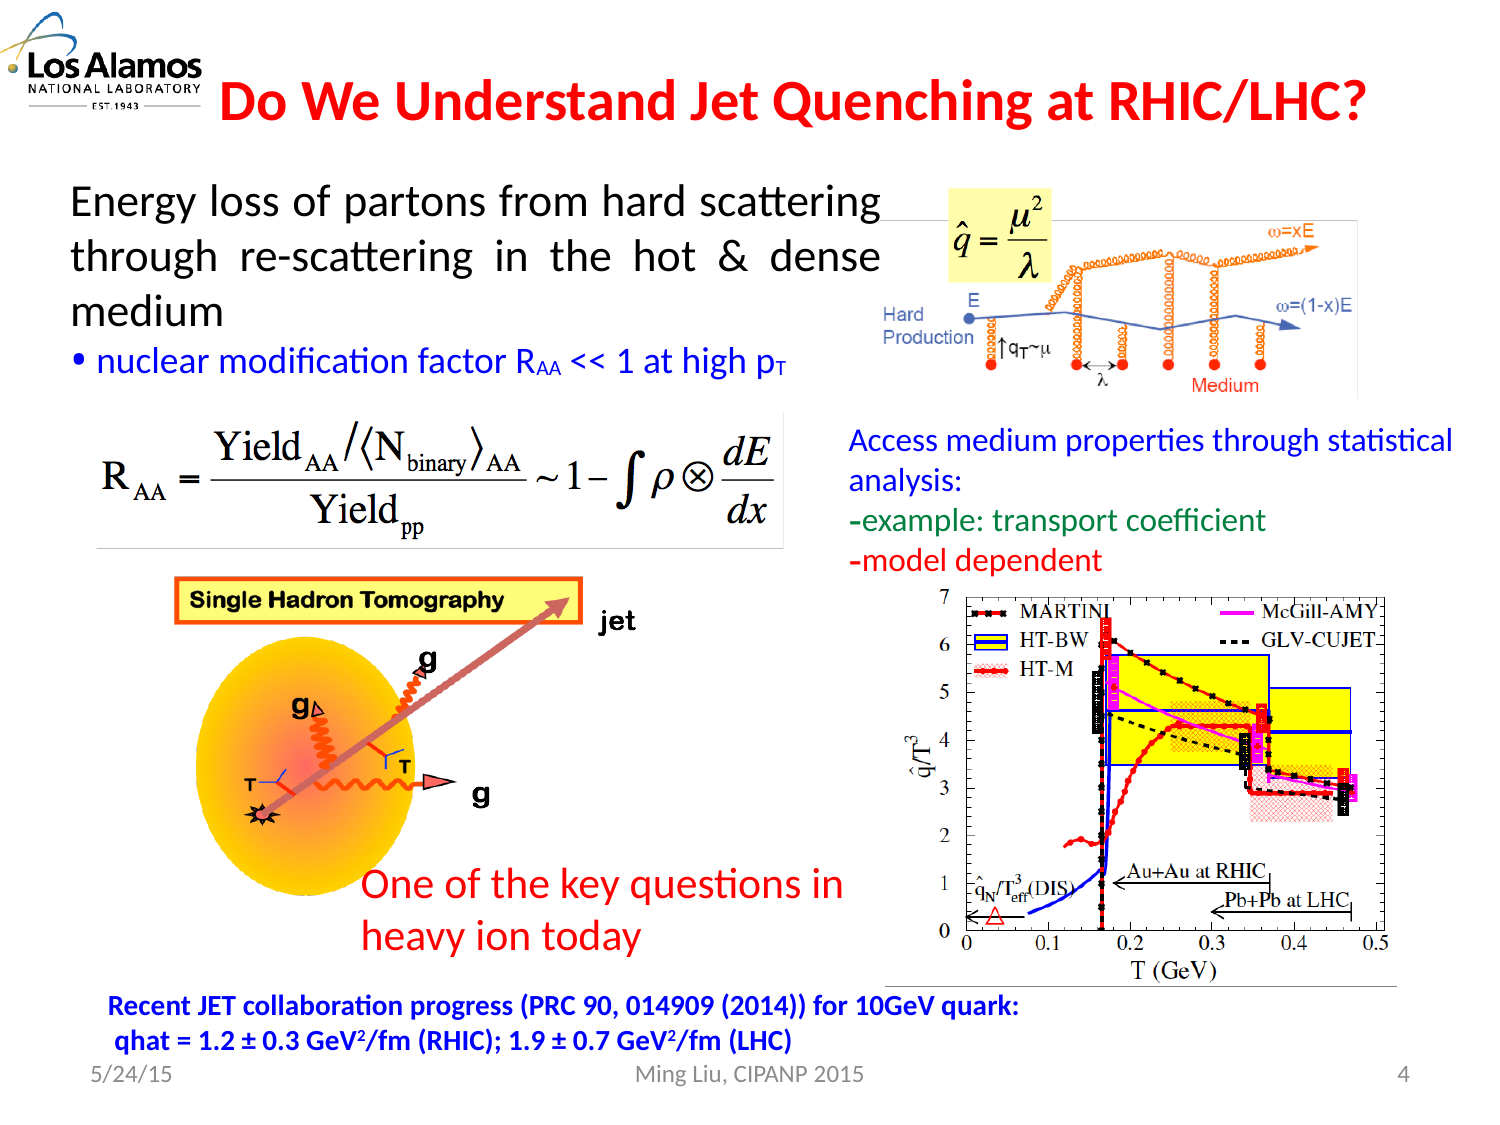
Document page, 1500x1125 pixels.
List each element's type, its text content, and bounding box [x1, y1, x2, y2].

text_box Recent JET collaboration progress (PRC 90, 014909 (2014)) for 10GeV quark: qhat = 1.2 ± 0.3 GeV2/fm (RHIC); 1.9 ± 0.7 GeV2/fm (LHC) [93, 978, 1036, 1064]
picture [885, 577, 1398, 988]
picture [173, 563, 677, 896]
slide_number 4 [1074, 1042, 1425, 1103]
picture [94, 410, 784, 550]
title Do We Understand Jet Quenching at RHIC/LHC? [118, 2, 1469, 191]
picture [0, 0, 212, 134]
picture [880, 186, 1359, 399]
text_box One of the key questions in heavy ion today [360, 849, 849, 965]
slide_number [75, 1042, 425, 1103]
text_box Energy loss of partons from hard scattering through re-scattering in the hot & dense medium nuclear modification factor RAA << 1 at high pT [70, 169, 882, 383]
footer Ming Liu, CIPANP 2015 [512, 1064, 988, 1103]
text_box Access medium properties through statistical analysis: example: transport coefficient model dependent [848, 397, 1500, 600]
